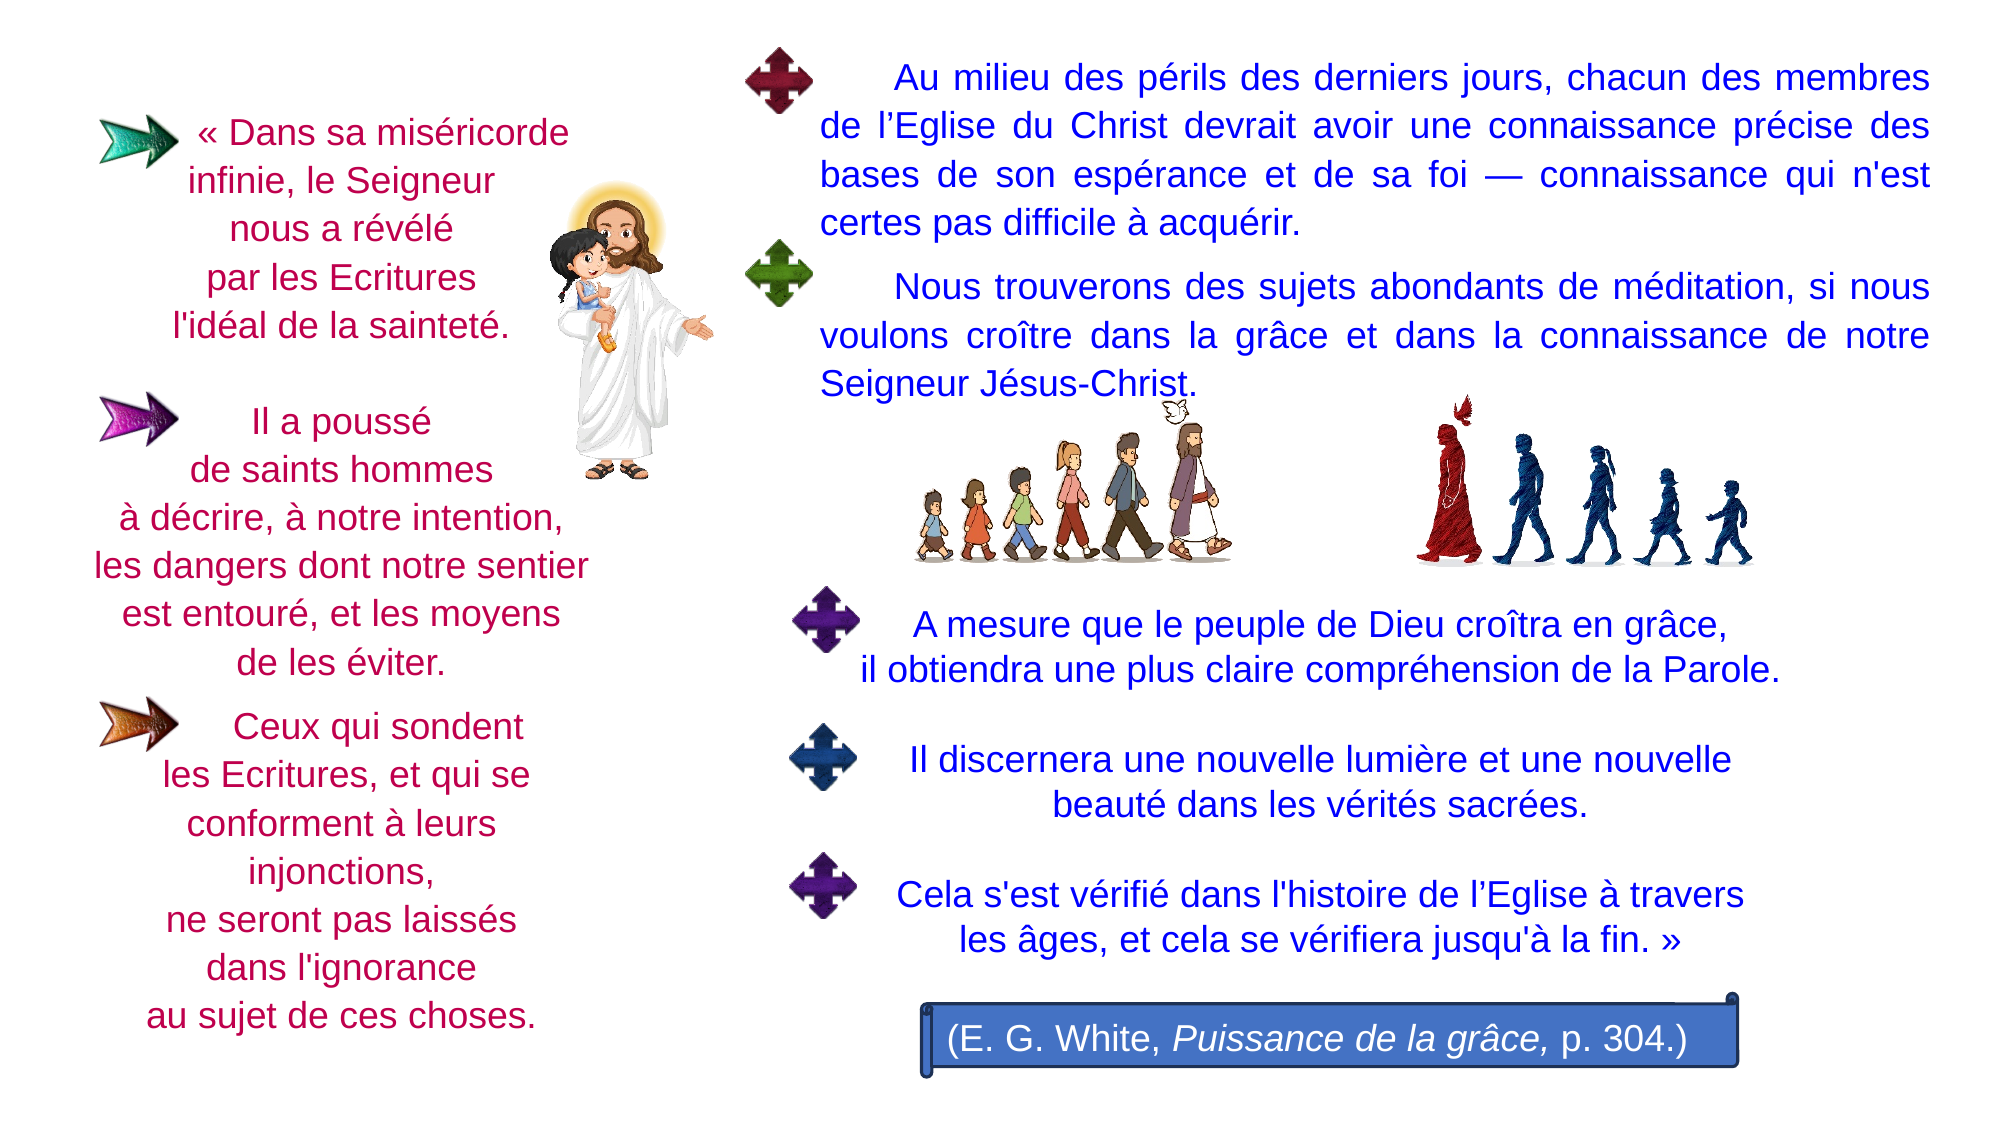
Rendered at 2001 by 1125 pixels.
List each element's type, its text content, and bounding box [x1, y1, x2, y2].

text_box Au milieu des périls des derniers jours, chacun des membres de l’Eglise du Christ devrait avoir une connaissance précise des bases de son espérance et de sa foi — connaissance qui n'est certes pas difficile à acquérir. Nous trouverons des sujets abondants de méditation, si nous voulons croître dans la grâce et dans la connaissance de notre Seigneur Jésus-Christ. [805, 42, 1946, 412]
picture [745, 46, 814, 115]
picture [745, 238, 814, 307]
picture [789, 851, 858, 920]
text_box A mesure que le peuple de Dieu croîtra en grâce, il obtiendra une plus claire compréhension de la Parole. Il discernera une nouvelle lumière et une nouvelle beauté dans les vérités sacrées. Cela s'est vérifié dans l'histoire de l’Eglise à travers les âges, et cela se vérifiera jusqu'à la fin. » [823, 592, 1829, 967]
picture [546, 168, 717, 484]
picture [100, 378, 178, 460]
picture [100, 683, 178, 765]
picture [1387, 382, 1781, 585]
picture [792, 585, 861, 654]
picture [894, 382, 1251, 582]
text_box « Dans sa miséricorde infinie, le Seigneur nous a révélé par les Ecritures l'idéal de la sainteté. Il a poussé de saints hommes à décrire, à notre intention, les dangers dont notre sentier est entouré, et les moyens de les éviter. Ceux qui sondent les Ecritures, et qui se conforment à leurs injonctions, ne seront pas laissés dans l'ignorance au sujet de ces choses. [52, 97, 642, 1044]
picture [100, 101, 178, 182]
text_box (E. G. White, Puissance de la grâce, p. 304.) [919, 991, 1740, 1079]
picture [789, 723, 858, 791]
